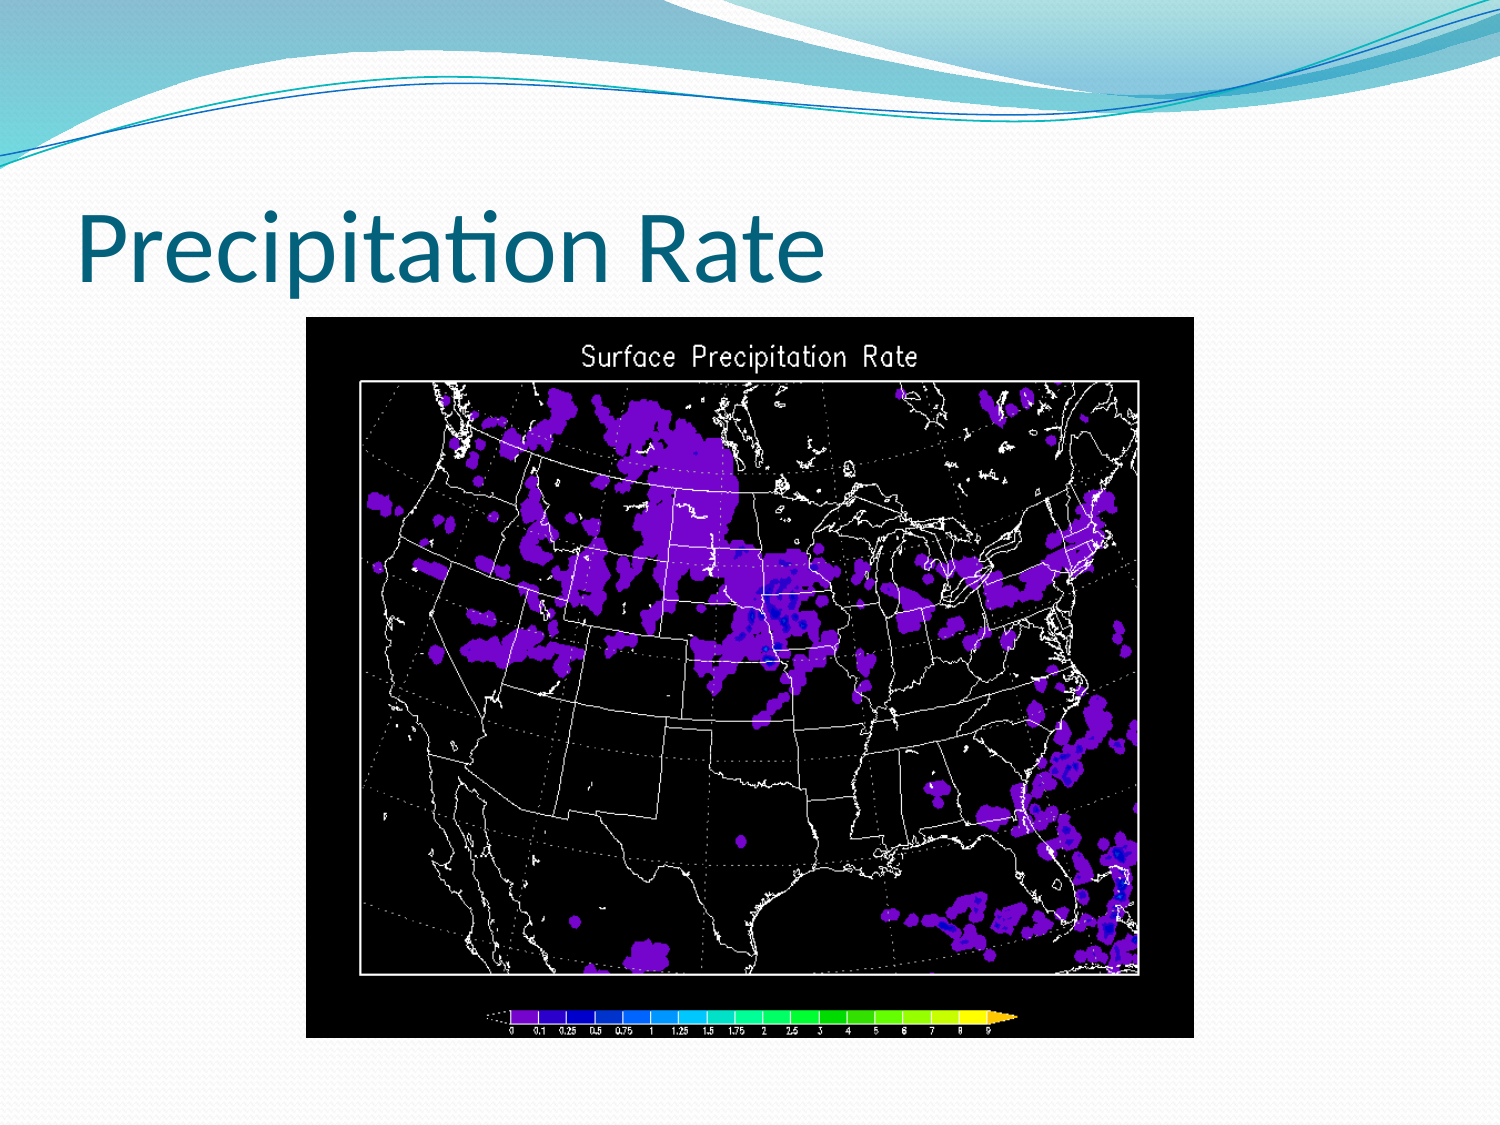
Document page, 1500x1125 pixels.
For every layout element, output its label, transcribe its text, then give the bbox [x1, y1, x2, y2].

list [306, 317, 1194, 1038]
title Precipitation Rate [75, 115, 1425, 303]
